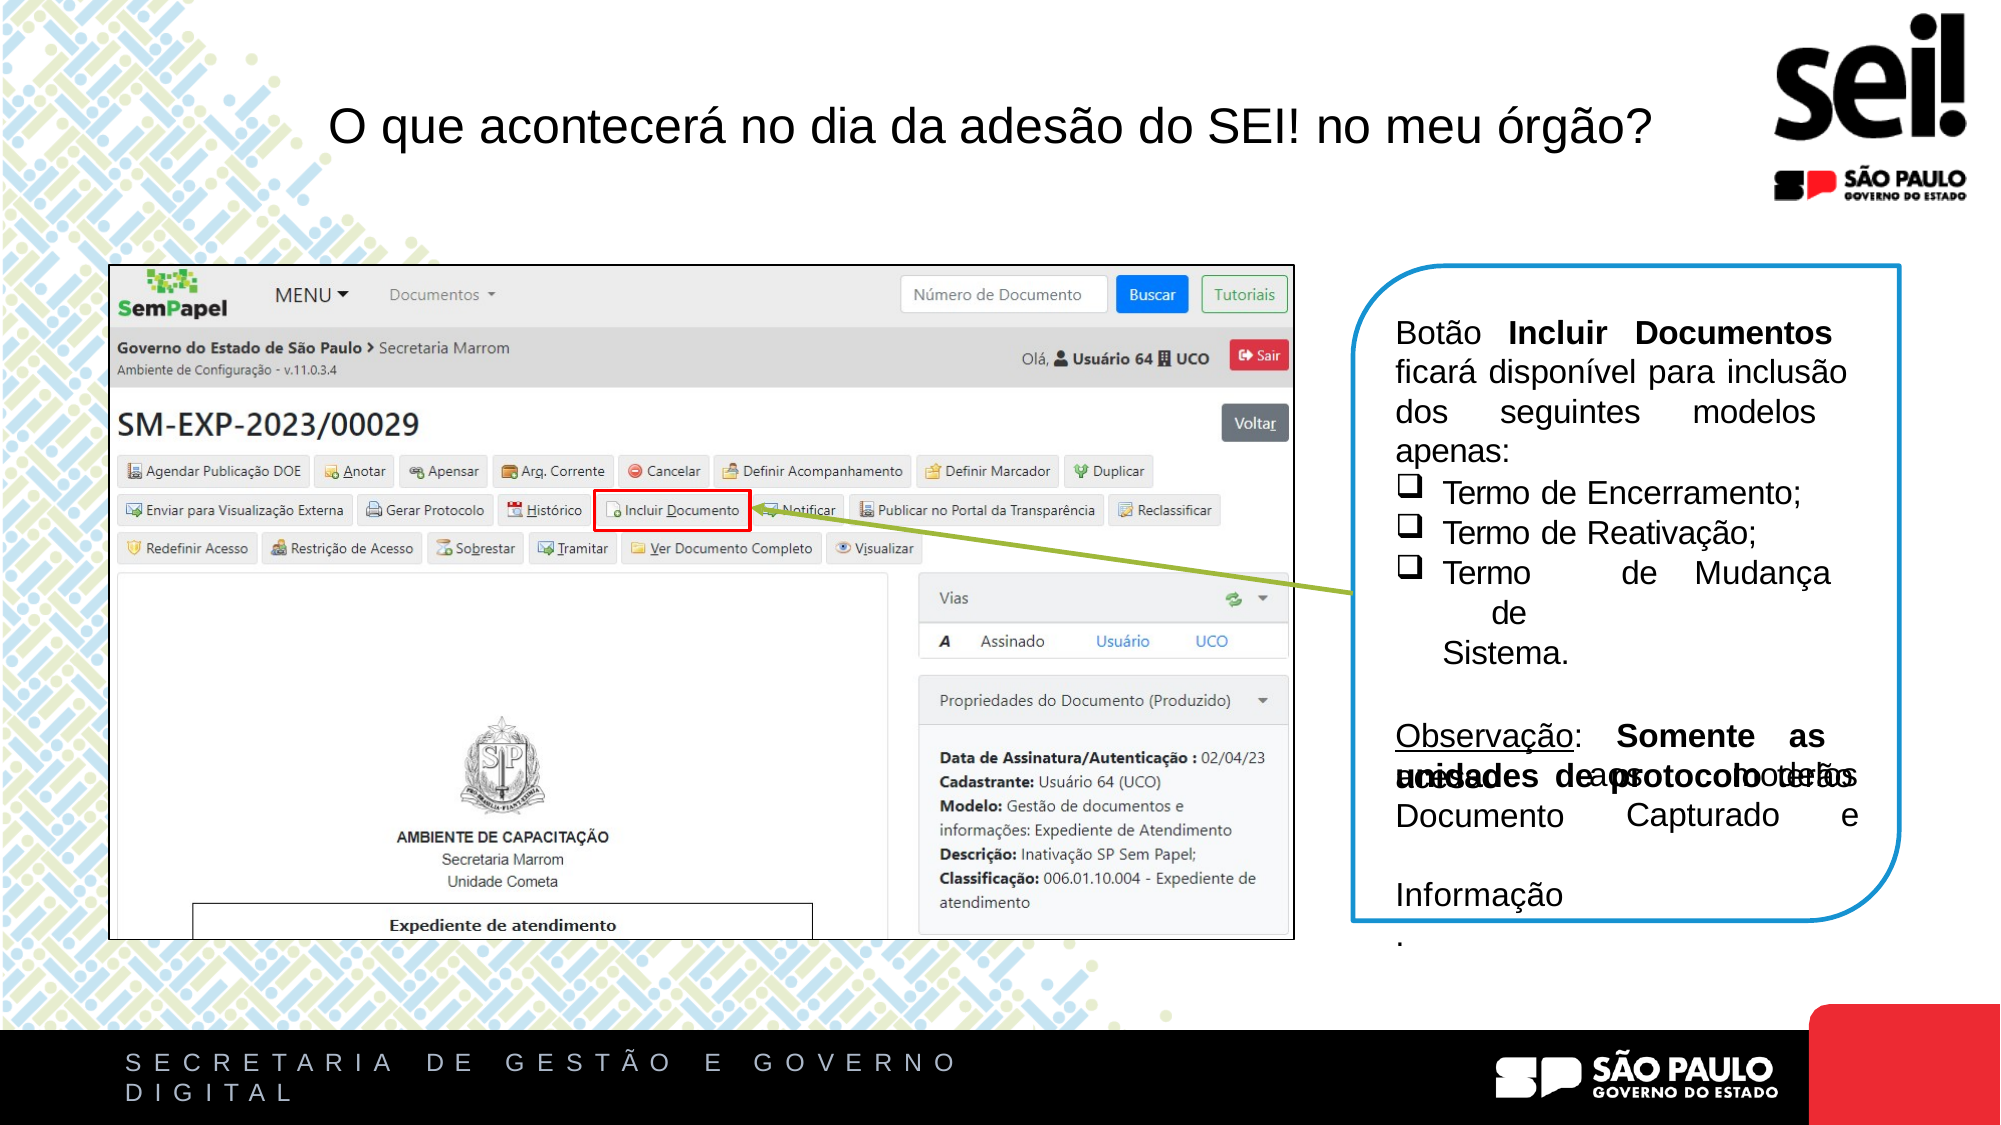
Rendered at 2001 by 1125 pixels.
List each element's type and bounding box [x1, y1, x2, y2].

text_box [0, 0, 2000, 1125]
text_box [107, 264, 1354, 941]
